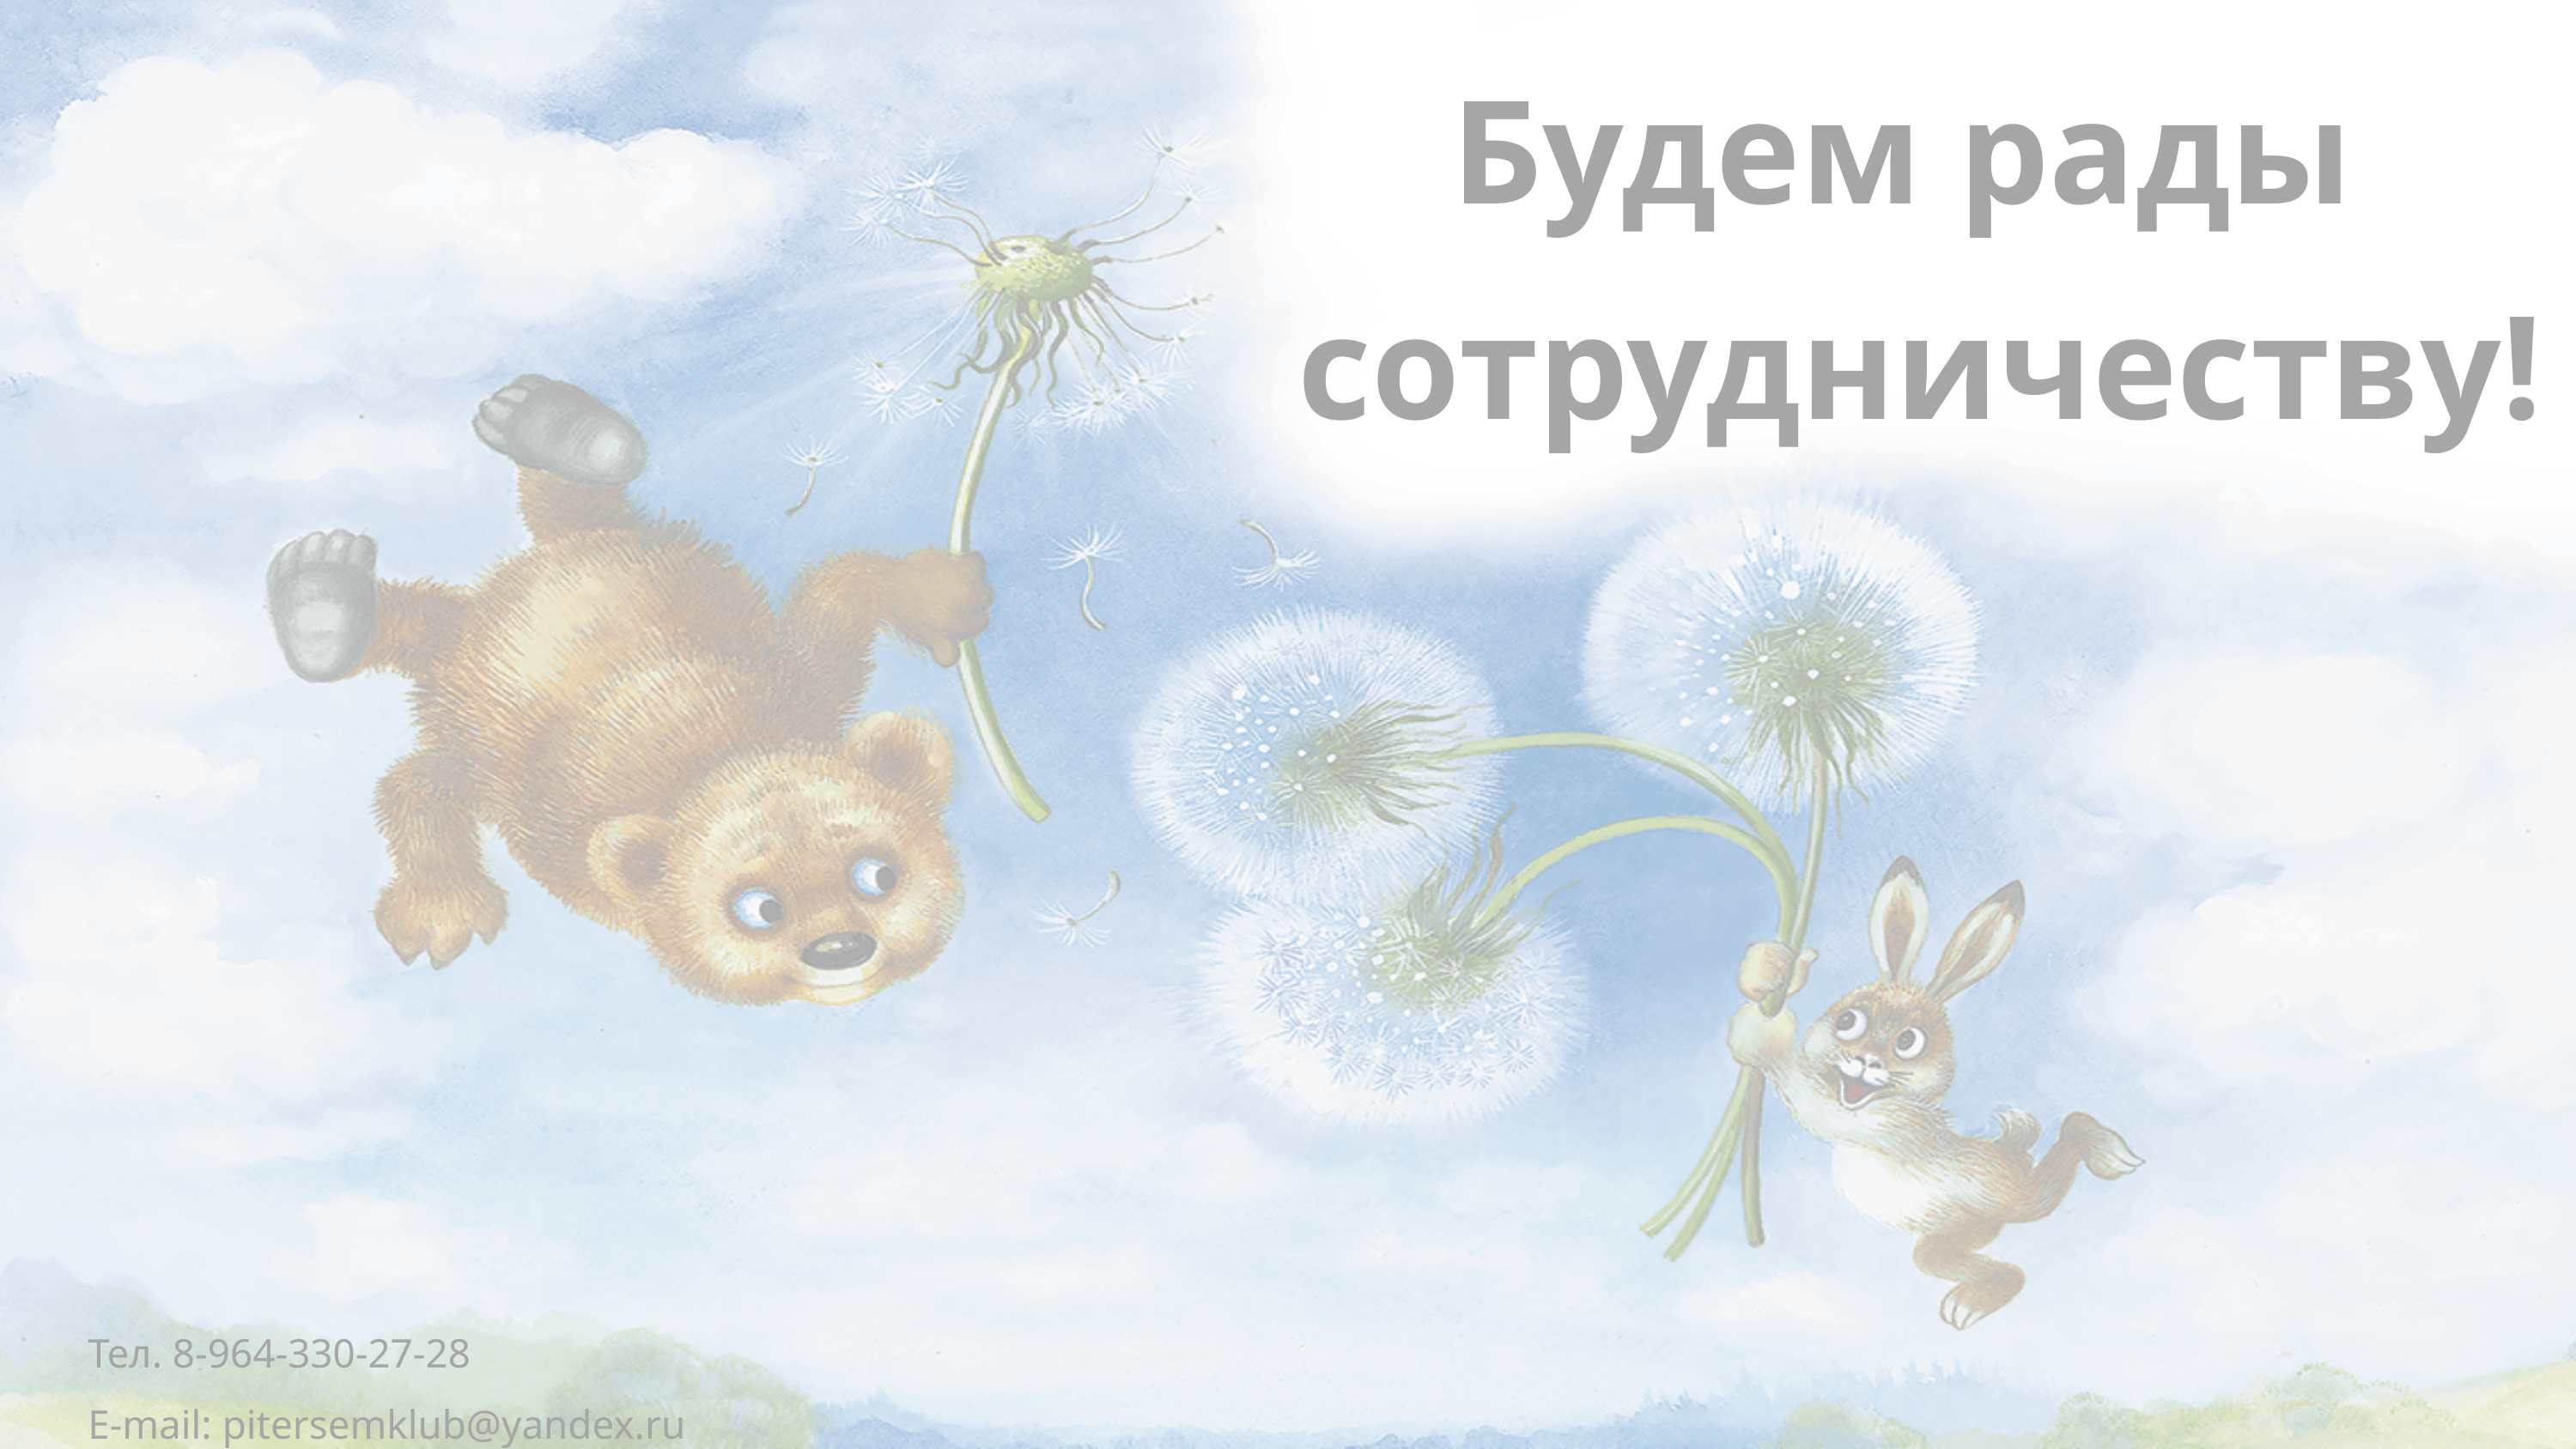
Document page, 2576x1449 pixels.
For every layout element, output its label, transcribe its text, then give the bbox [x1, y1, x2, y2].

text_box Тел. 8-964-330-27-28 E-mail: pitersemklub@yandex.ru [75, 1299, 1364, 1449]
text_box Будем рады сотрудничеству! [1260, 15, 2576, 449]
